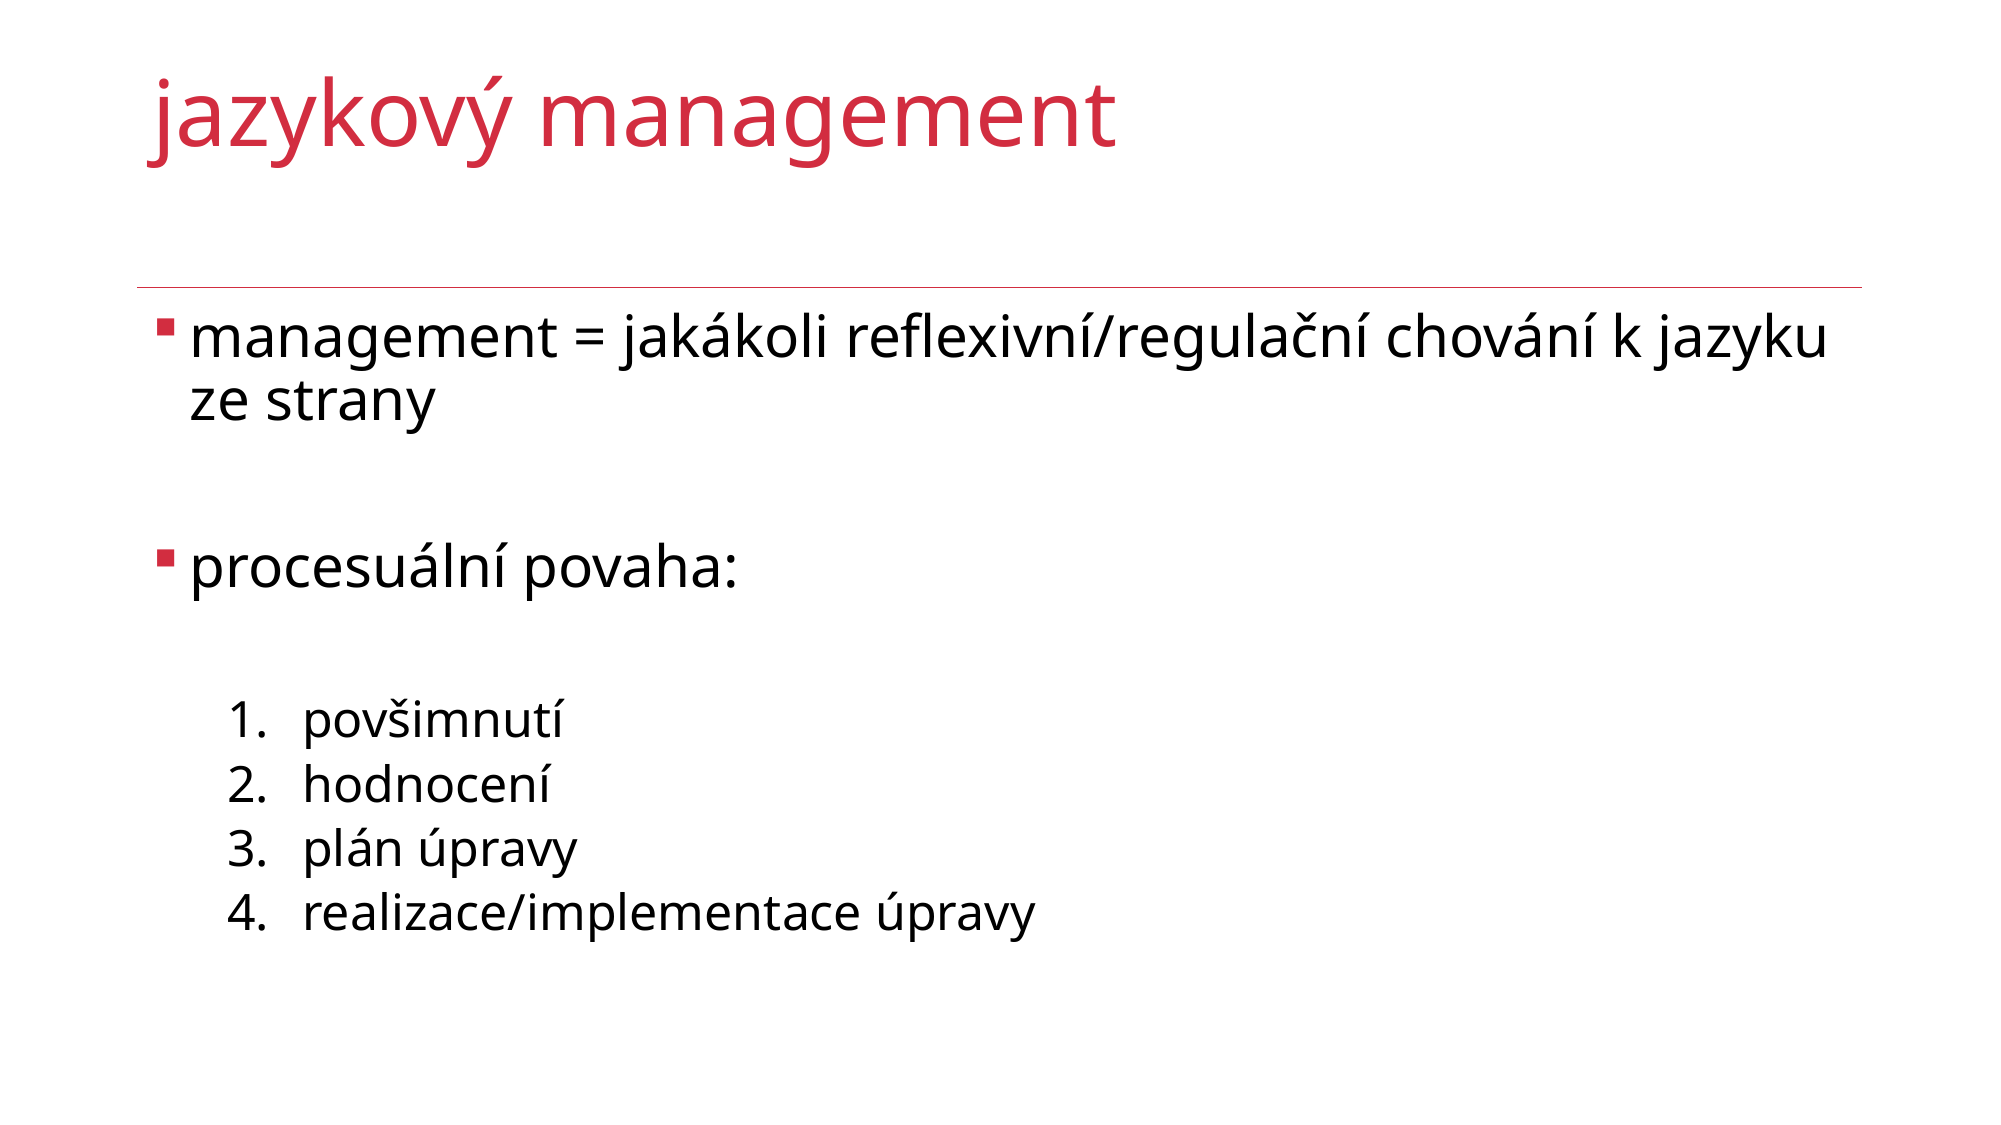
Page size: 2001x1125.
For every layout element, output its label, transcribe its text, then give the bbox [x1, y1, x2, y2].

list management = jakákoli reflexivní/regulační chování k jazyku ze strany procesuální povaha: povšimnutí hodnocení plán úpravy realizace/implementace úpravy [137, 299, 1863, 1014]
title jazykový management [137, 59, 1863, 278]
